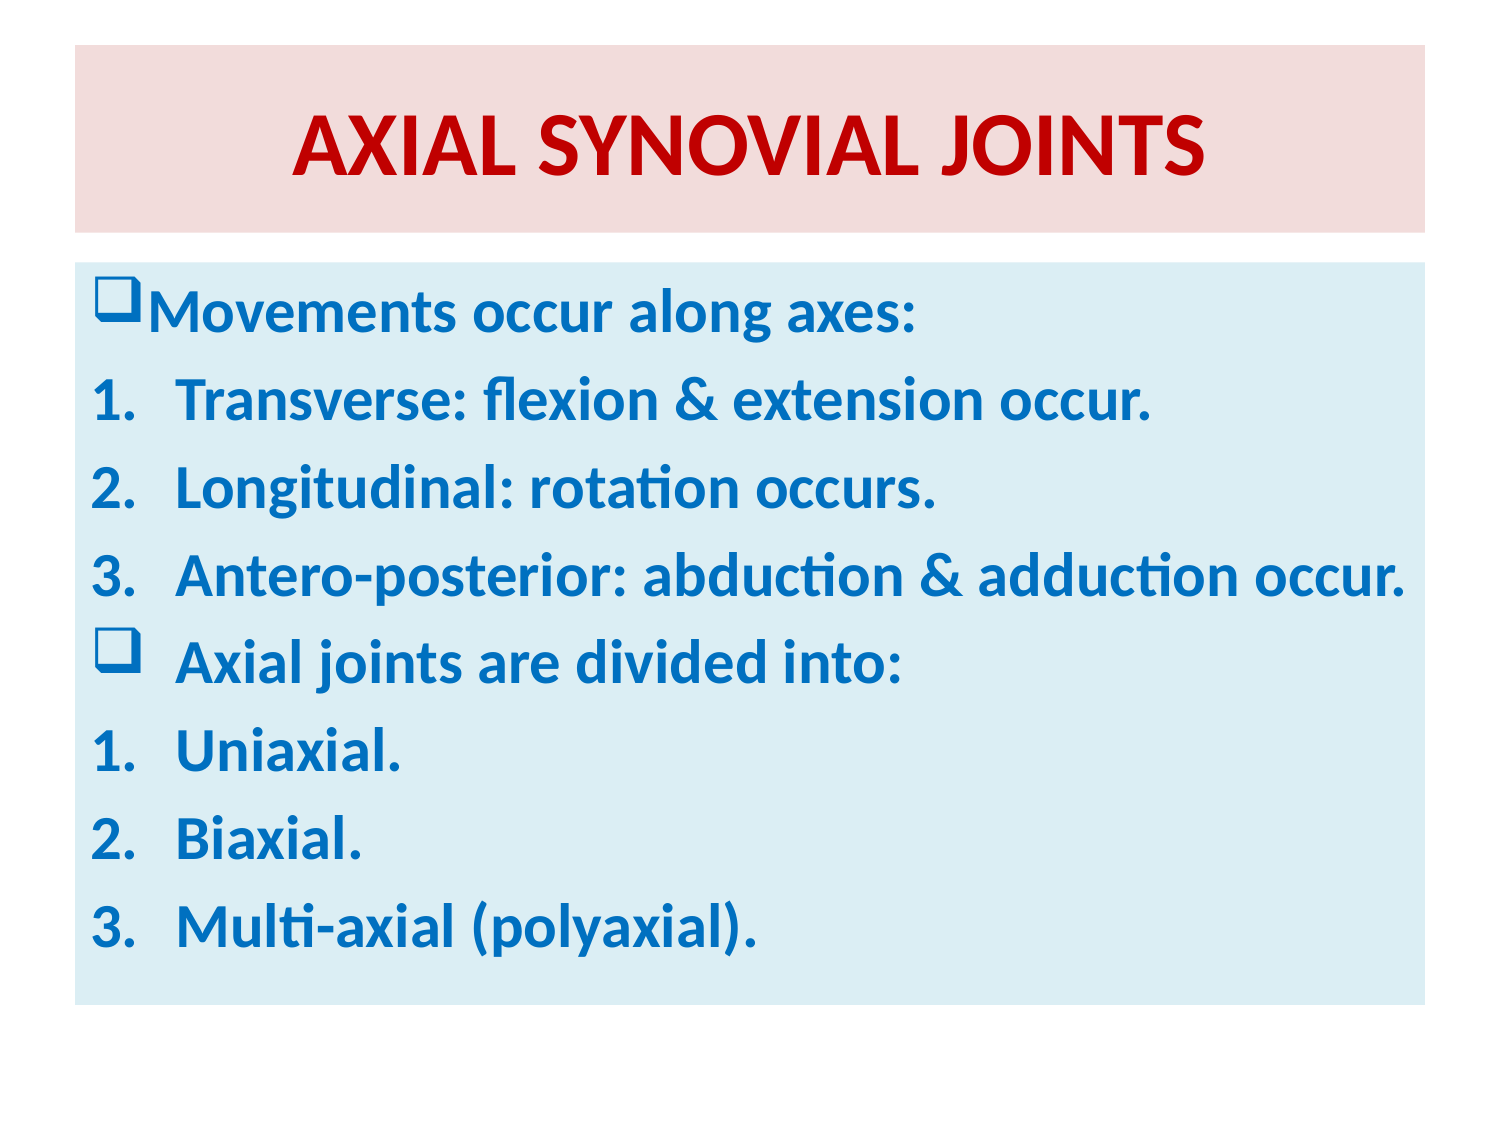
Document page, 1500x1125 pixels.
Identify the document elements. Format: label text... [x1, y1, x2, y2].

title AXIAL SYNOVIAL JOINTS [75, 45, 1425, 233]
list Movements occur along axes: Transverse: flexion & extension occur. Longitudinal: rotation occurs. Antero-posterior: abduction & adduction occur. Axial joints are divided into: Uniaxial. Biaxial. Multi-axial (polyaxial). [75, 262, 1425, 1005]
